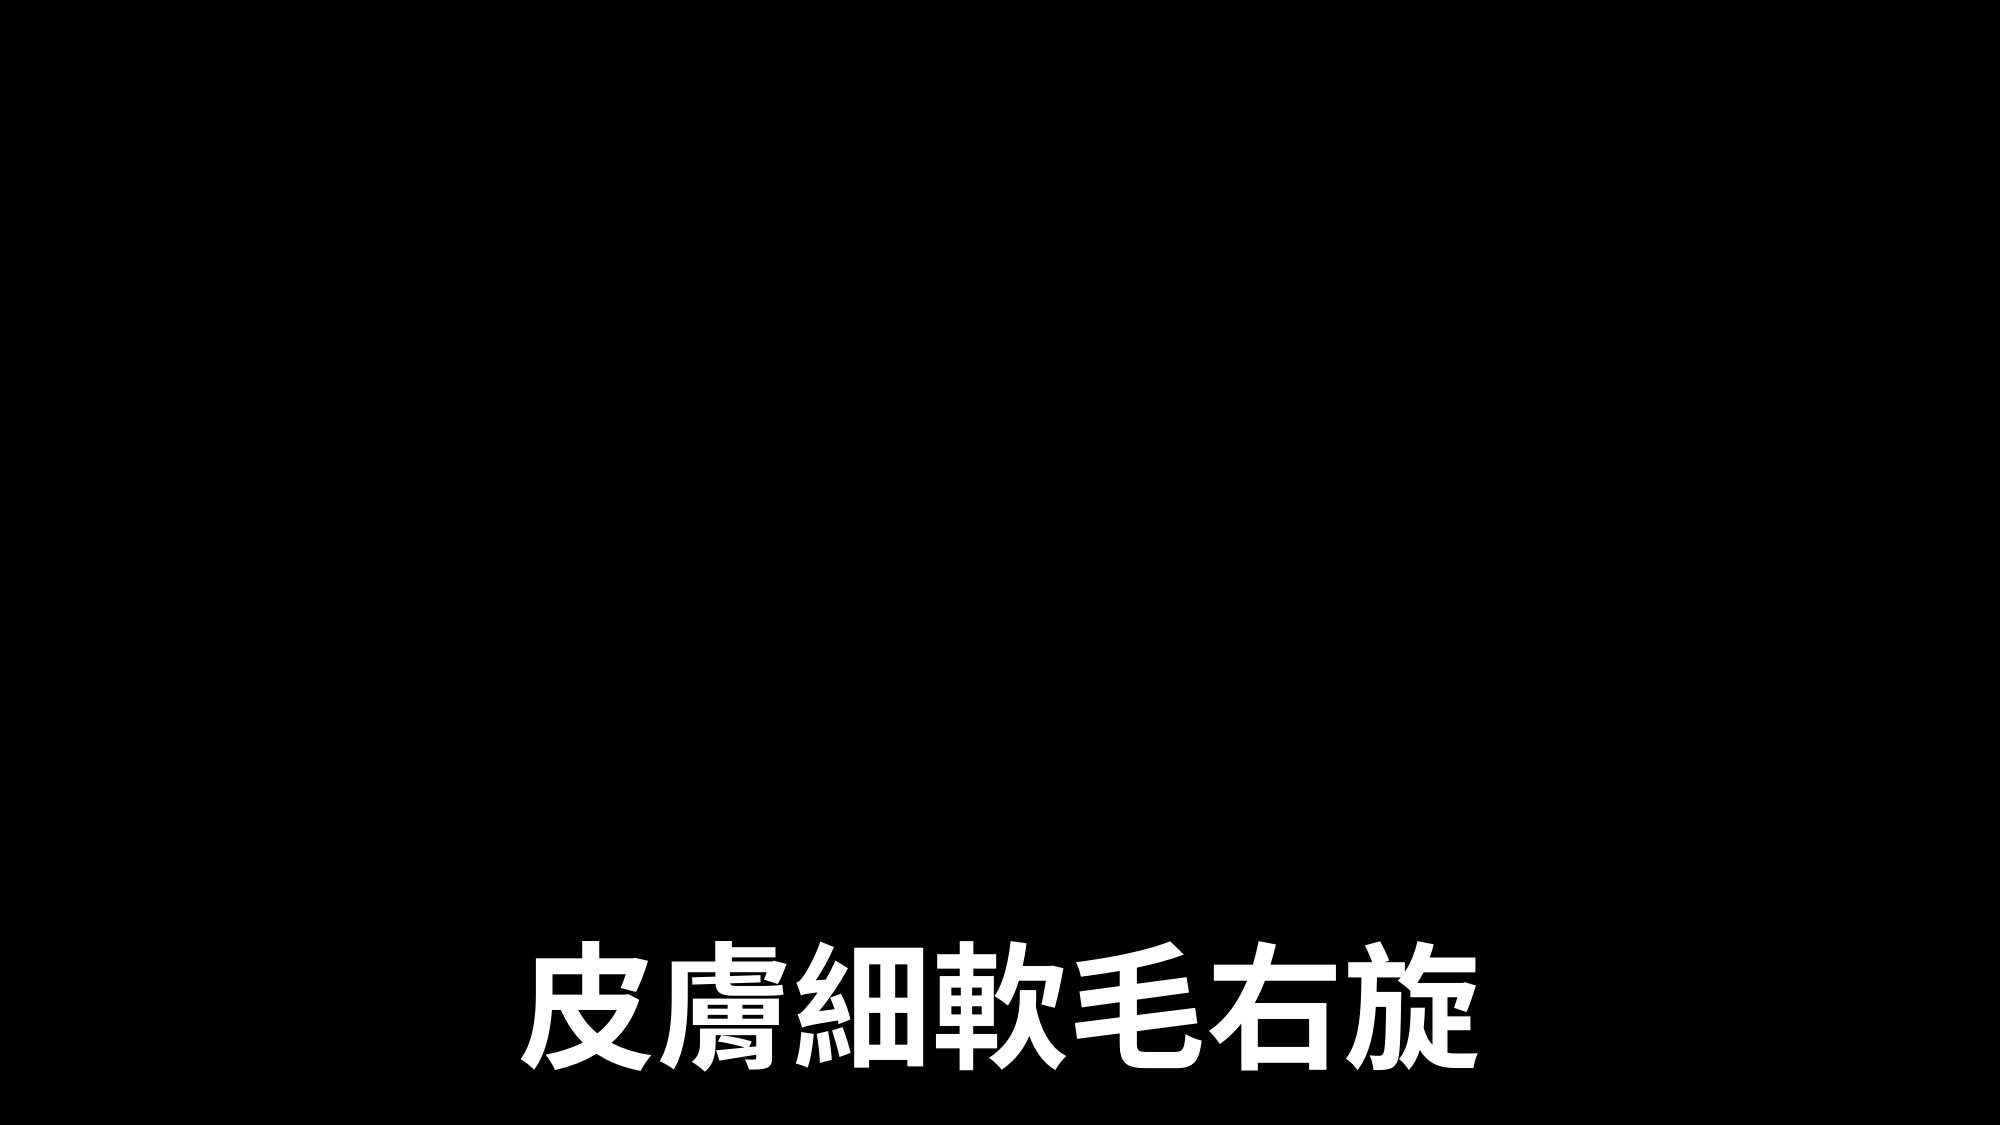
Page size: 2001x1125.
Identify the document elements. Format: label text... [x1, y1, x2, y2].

title 皮膚細軟毛右旋 [0, 905, 2000, 1124]
